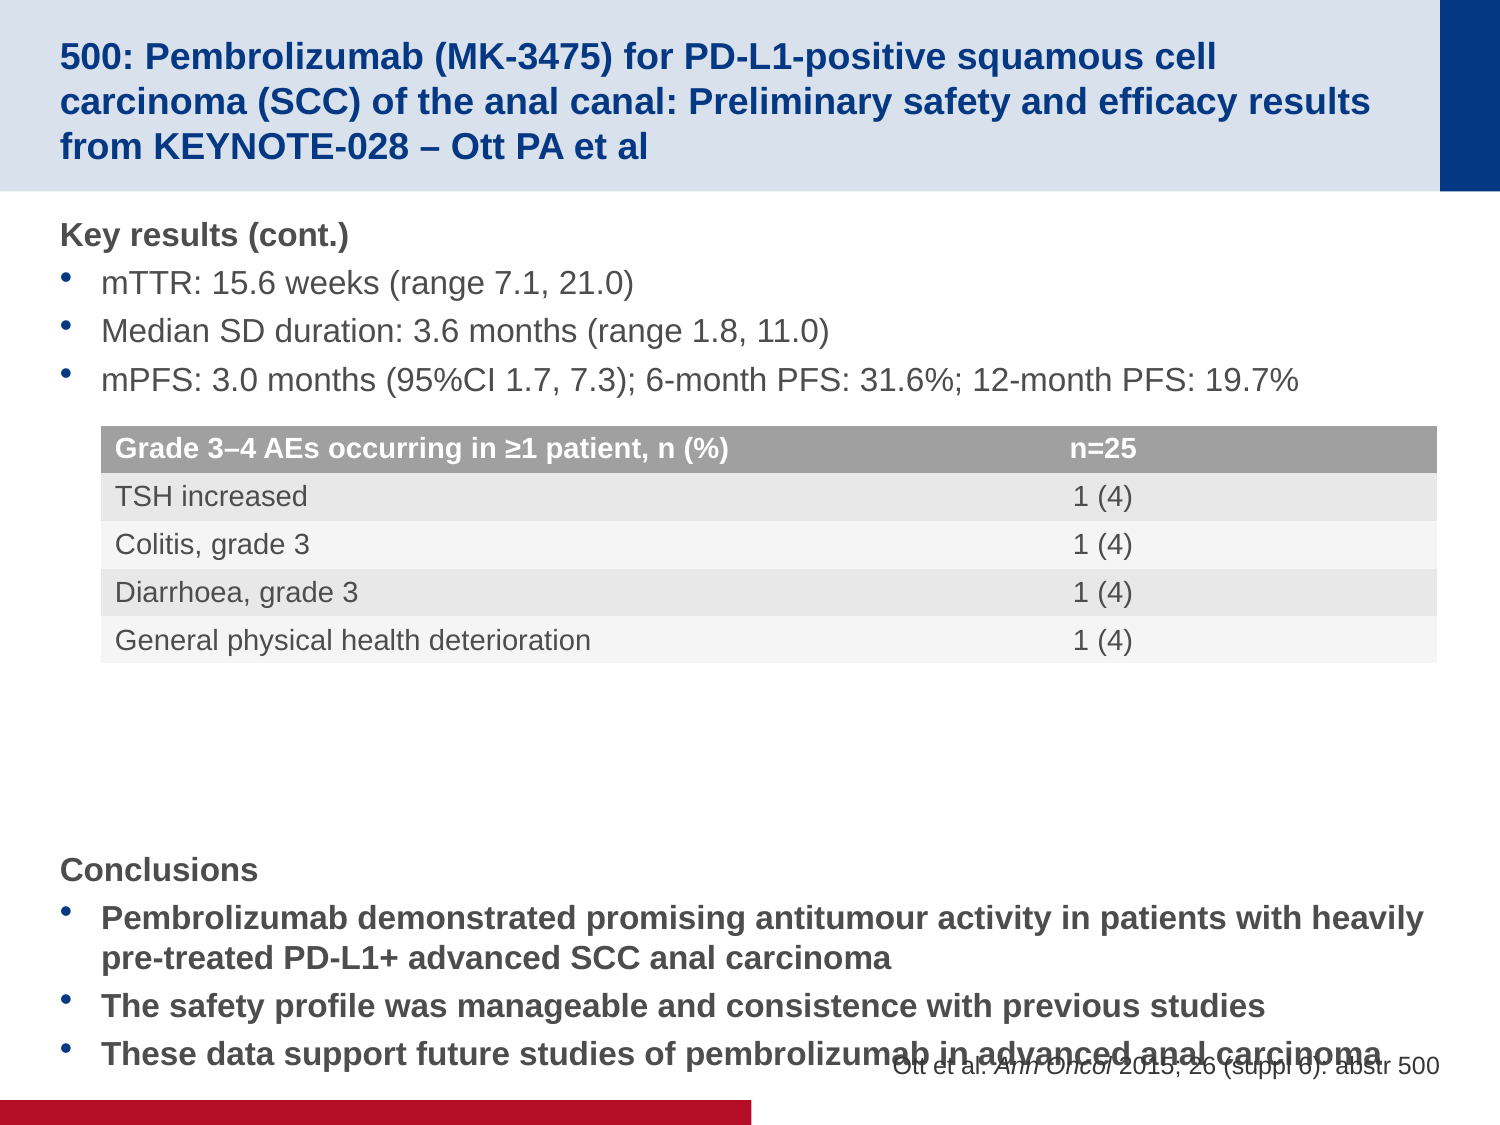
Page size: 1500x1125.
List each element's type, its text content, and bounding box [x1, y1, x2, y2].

table_cell 1 (4) [769, 521, 1437, 569]
list Key results (cont.) mTTR: 15.6 weeks (range 7.1, 21.0) Median SD duration: 3.6 months (range 1.8, 11.0) mPFS: 3.0 months (95%CI 1.7, 7.3); 6-month PFS: 31.6%; 12-month PFS: 19.7% Conclusions Pembrolizumab demonstrated promising antitumour activity in patients with heavily pre-treated PD-L1+ advanced SCC anal carcinoma The safety profile was manageable and consistence with previous studies These data support future studies of pembrolizumab in advanced anal carcinoma [59, 205, 1441, 985]
title 500: Pembrolizumab (MK-3475) for PD-L1-positive squamous cell carcinoma (SCC) of the anal canal: Preliminary safety and efficacy results from KEYNOTE-028 – Ott PA et al [59, 29, 1412, 162]
table_cell Colitis, grade 3 [101, 521, 769, 569]
table_header Grade 3–4 AEs occurring in ≥1 patient, n (%) [101, 426, 769, 473]
table_cell 1 (4) [769, 569, 1437, 616]
list Ott et al. Ann Oncol 2015; 26 (suppl 6): abstr 500 [762, 999, 1441, 1080]
table_cell General physical health deterioration [101, 616, 769, 663]
table_cell TSH increased [101, 473, 769, 521]
table_cell Diarrhoea, grade 3 [101, 569, 769, 616]
table_header n=25 [769, 426, 1437, 473]
table_cell 1 (4) [769, 616, 1437, 663]
table_cell 1 (4) [769, 473, 1437, 521]
